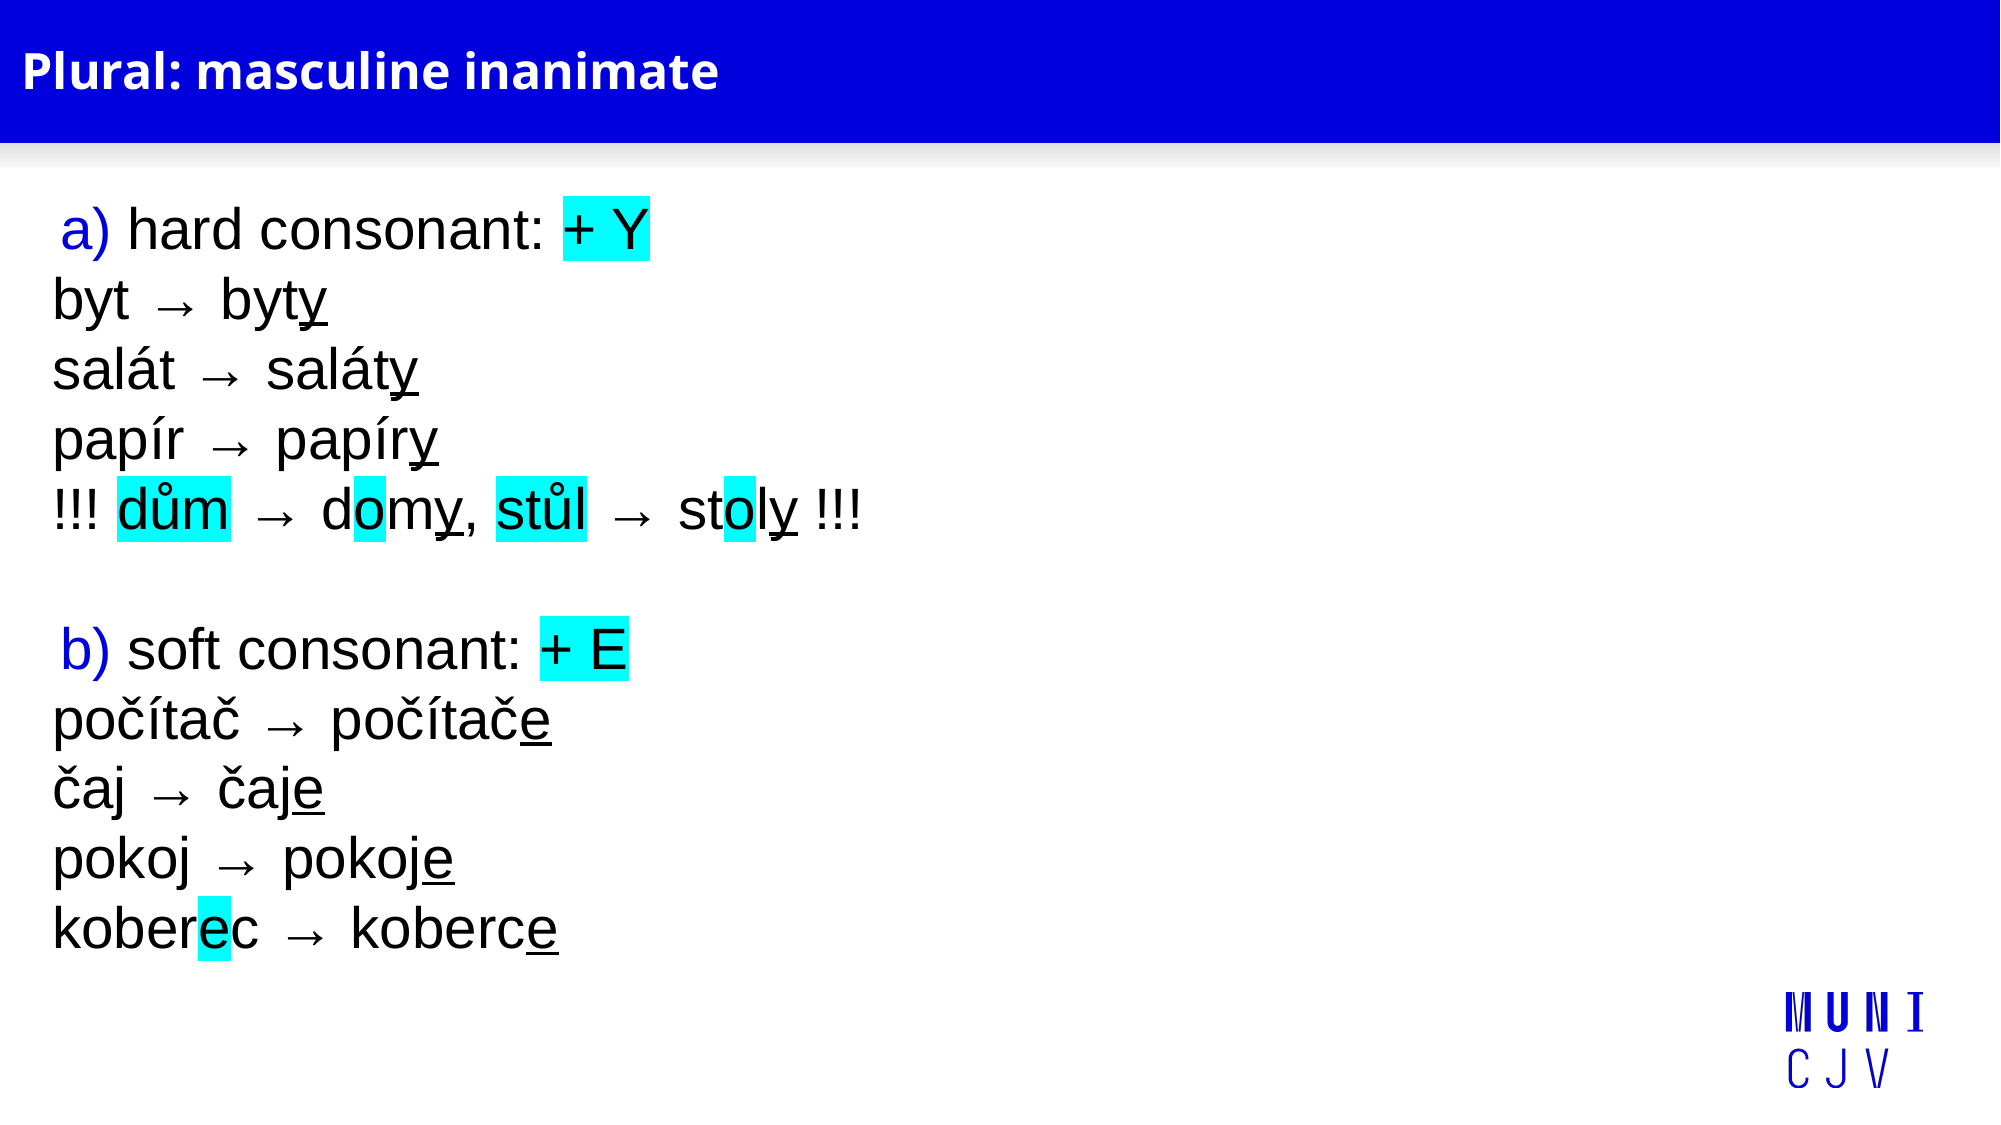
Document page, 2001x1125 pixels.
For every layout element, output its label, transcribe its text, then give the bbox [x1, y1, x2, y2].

picture [1784, 1081, 1923, 1088]
list hard consonant: + Y byt → byty salát → saláty papír → papíry !!! dům → domy, stůl → stoly !!! soft consonant: + E počítač → počítače čaj → čaje pokoj → pokoje koberec → koberce [52, 190, 1941, 1081]
title Plural: masculine inanimate [21, 3, 1953, 136]
